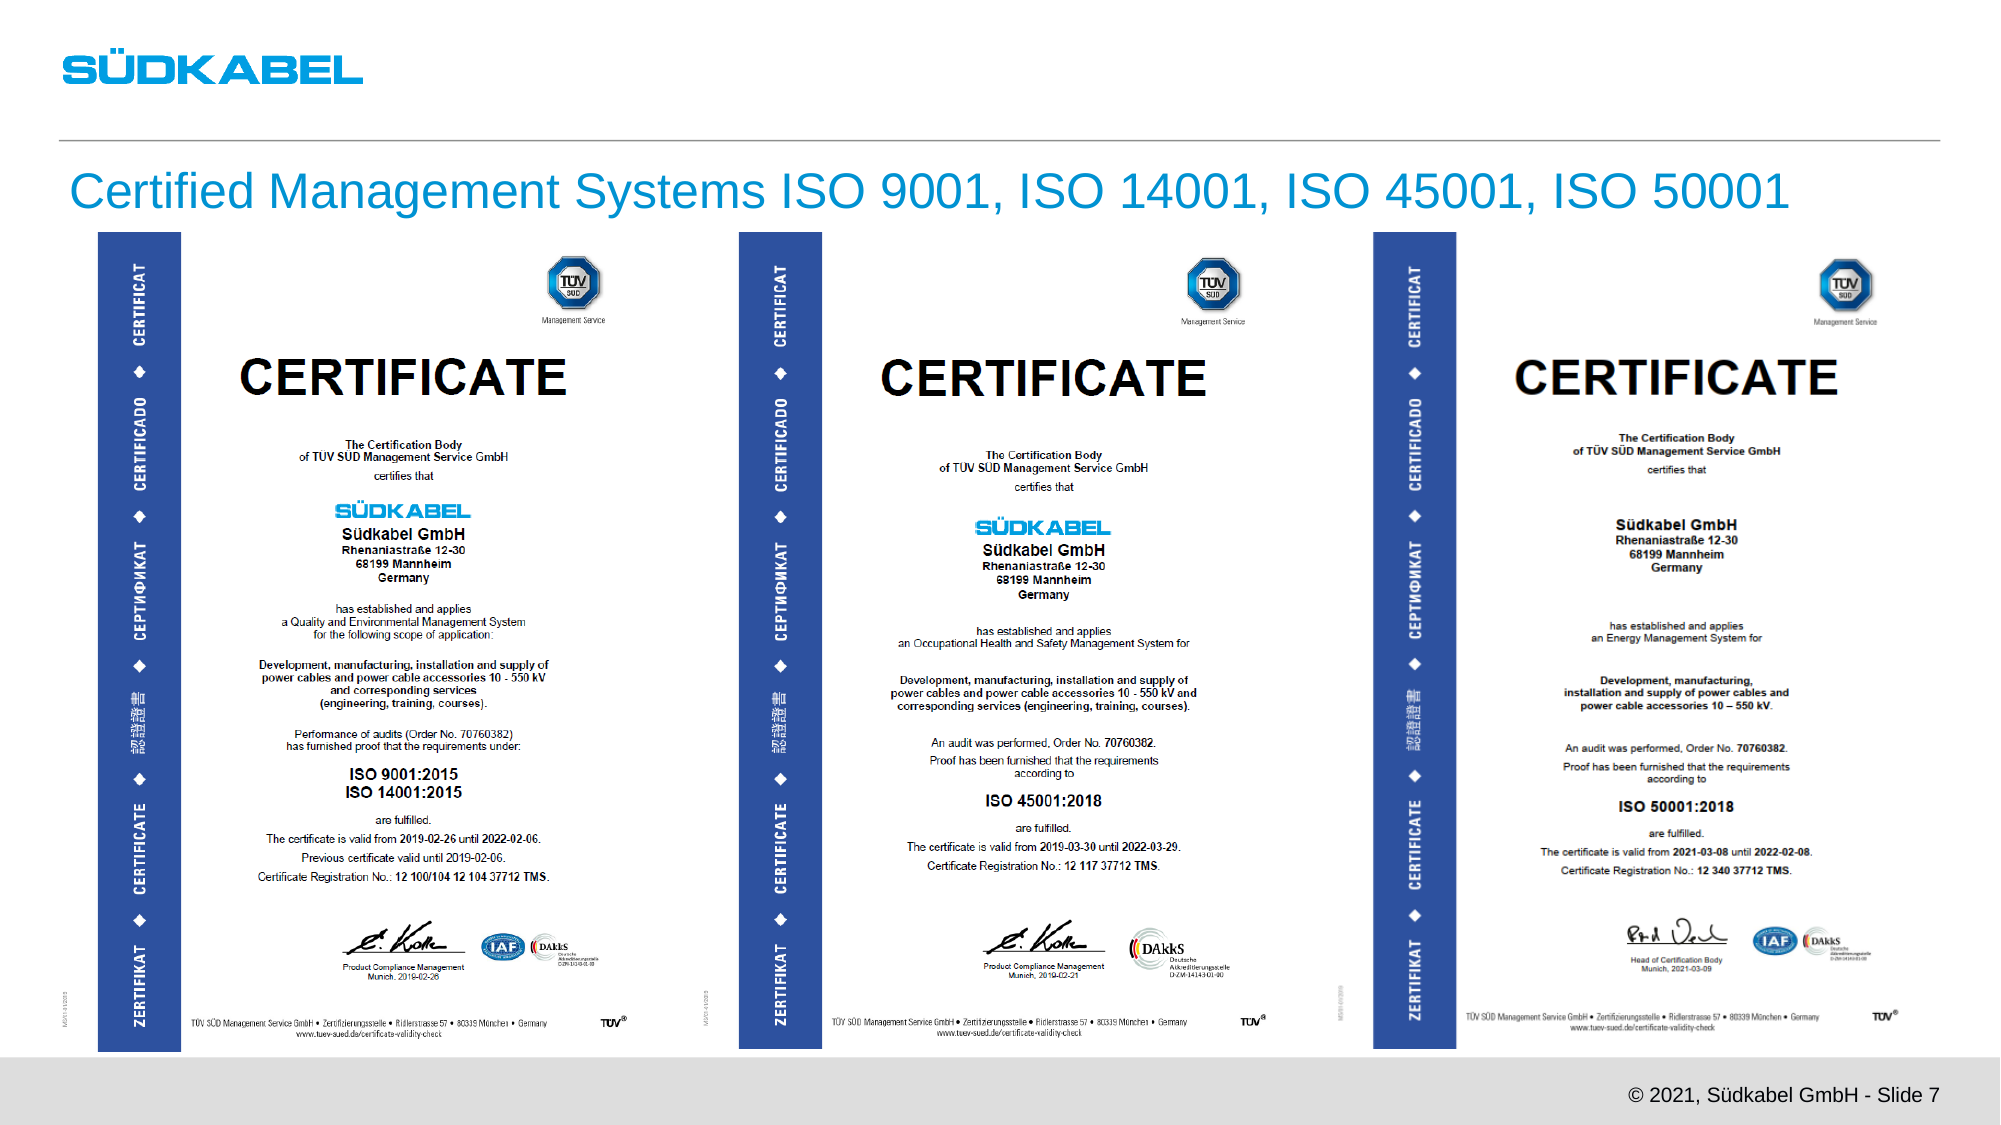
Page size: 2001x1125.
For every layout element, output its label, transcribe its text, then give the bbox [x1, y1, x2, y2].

picture [147, 63, 165, 77]
picture [188, 74, 202, 84]
picture [1336, 232, 1905, 1049]
text_box Certified Management Systems ISO 9001, ISO 14001, ISO 45001, ISO 50001 [69, 141, 1946, 236]
picture [63, 48, 363, 84]
picture [271, 73, 288, 77]
picture [63, 71, 88, 77]
picture [58, 232, 634, 1052]
picture [229, 80, 249, 84]
picture [235, 66, 242, 72]
picture [700, 232, 1277, 1049]
